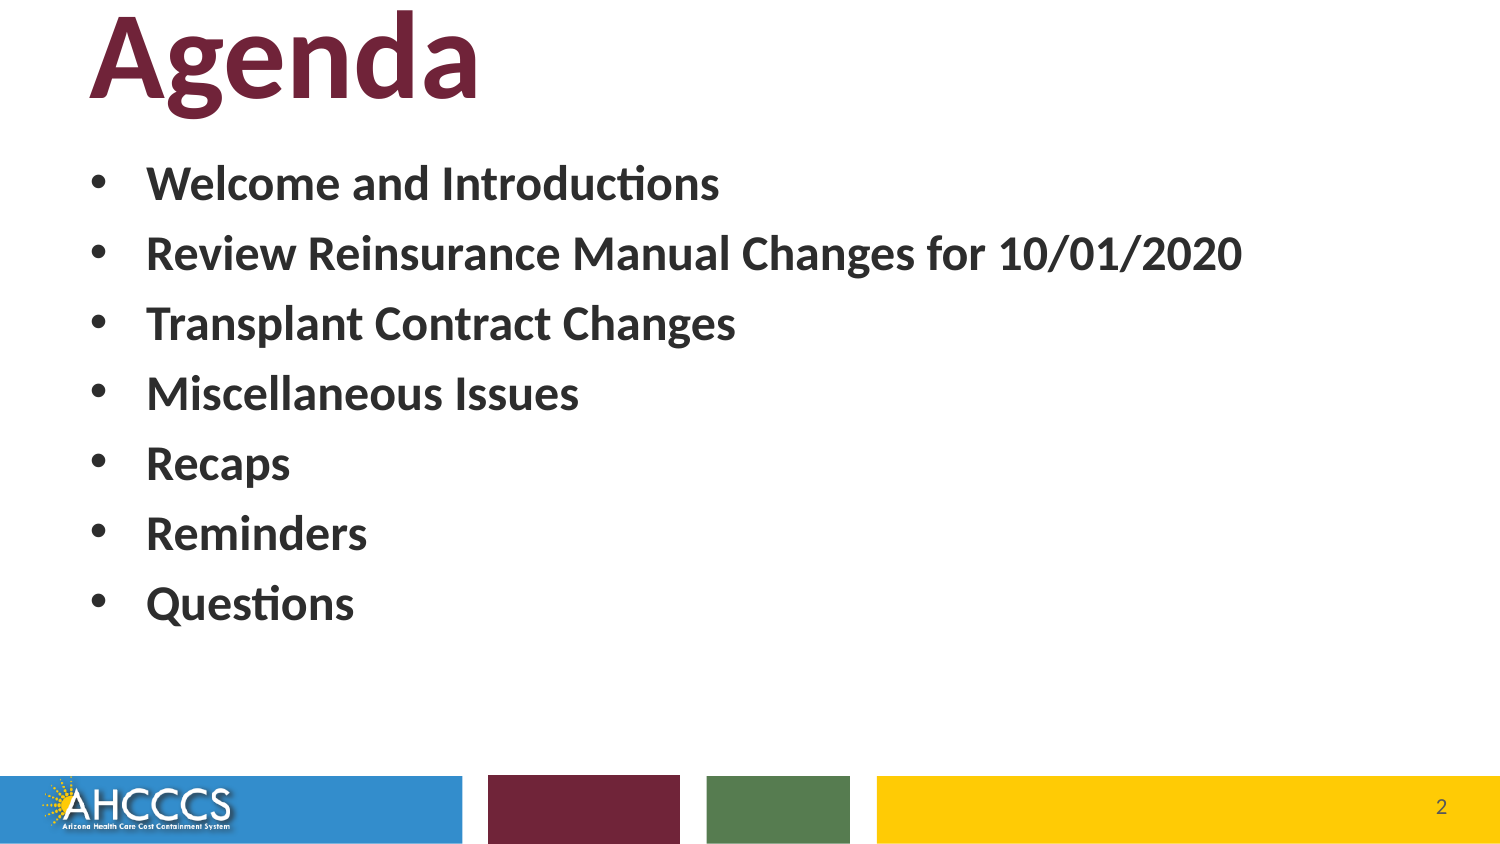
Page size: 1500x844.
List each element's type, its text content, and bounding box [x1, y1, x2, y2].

title Agenda [75, 22, 1425, 143]
list Welcome and Introductions Review Reinsurance Manual Changes for 10/01/2020 Transplant Contract Changes Miscellaneous Issues Recaps Reminders Questions [75, 143, 1425, 722]
picture [42, 776, 230, 830]
